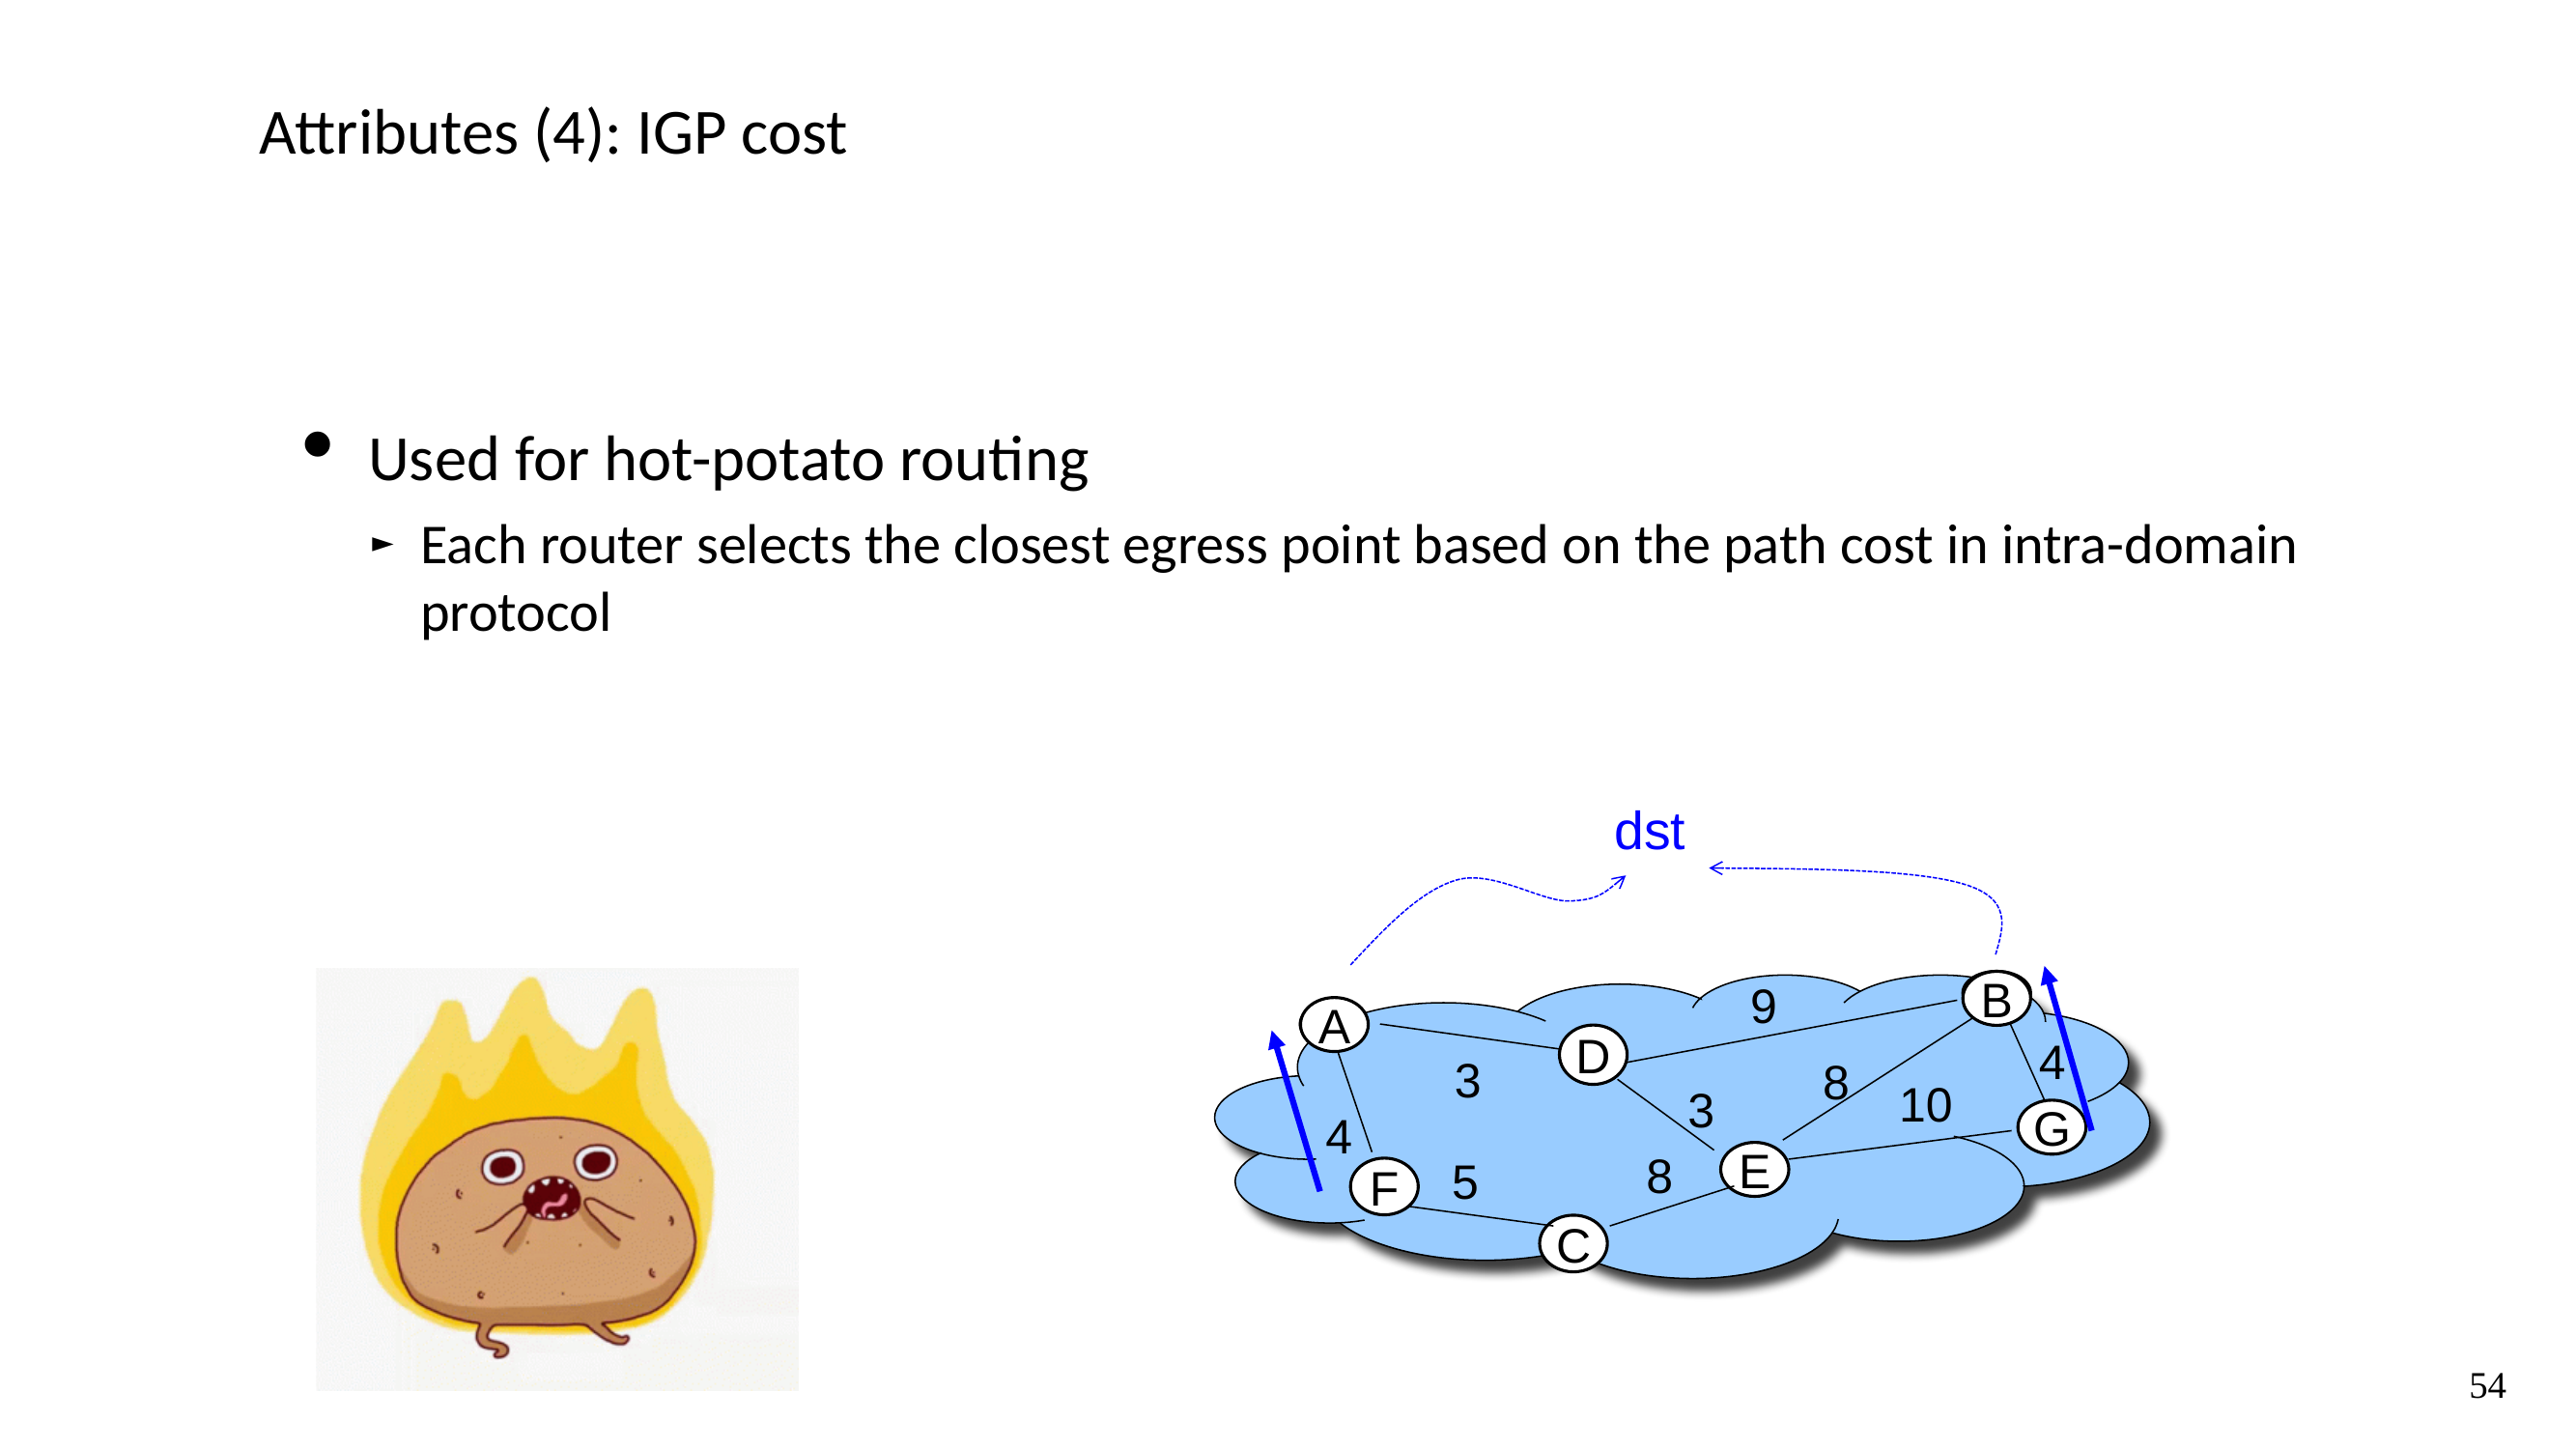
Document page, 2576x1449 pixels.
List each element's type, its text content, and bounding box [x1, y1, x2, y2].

list Used for hot-potato routing Each router selects the closest egress point based on the path cost in intra-domain protocol [250, 347, 2325, 712]
picture [316, 967, 800, 1391]
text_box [1214, 788, 2151, 1279]
slide_number 54 [2453, 1359, 2522, 1434]
title Attributes (4): IGP cost [250, 0, 2325, 259]
